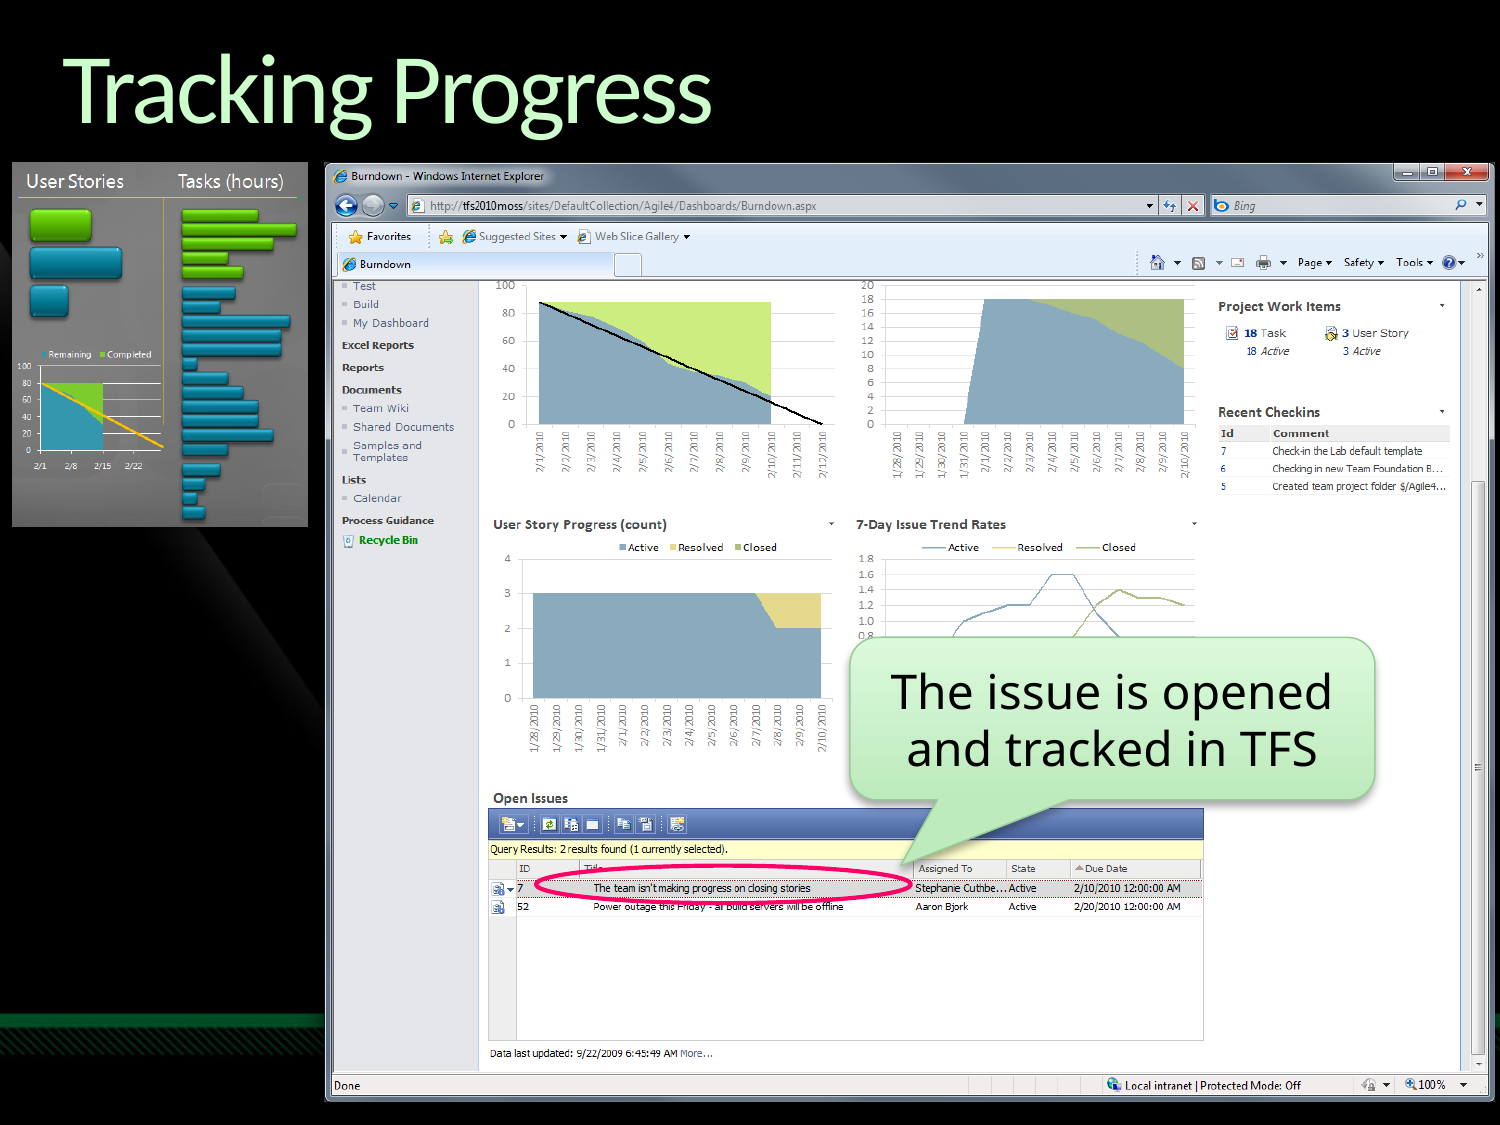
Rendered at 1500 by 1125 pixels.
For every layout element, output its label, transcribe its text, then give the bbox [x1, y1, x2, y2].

picture [0, 0, 1500, 1125]
title Tracking Progress [62, 37, 1438, 147]
